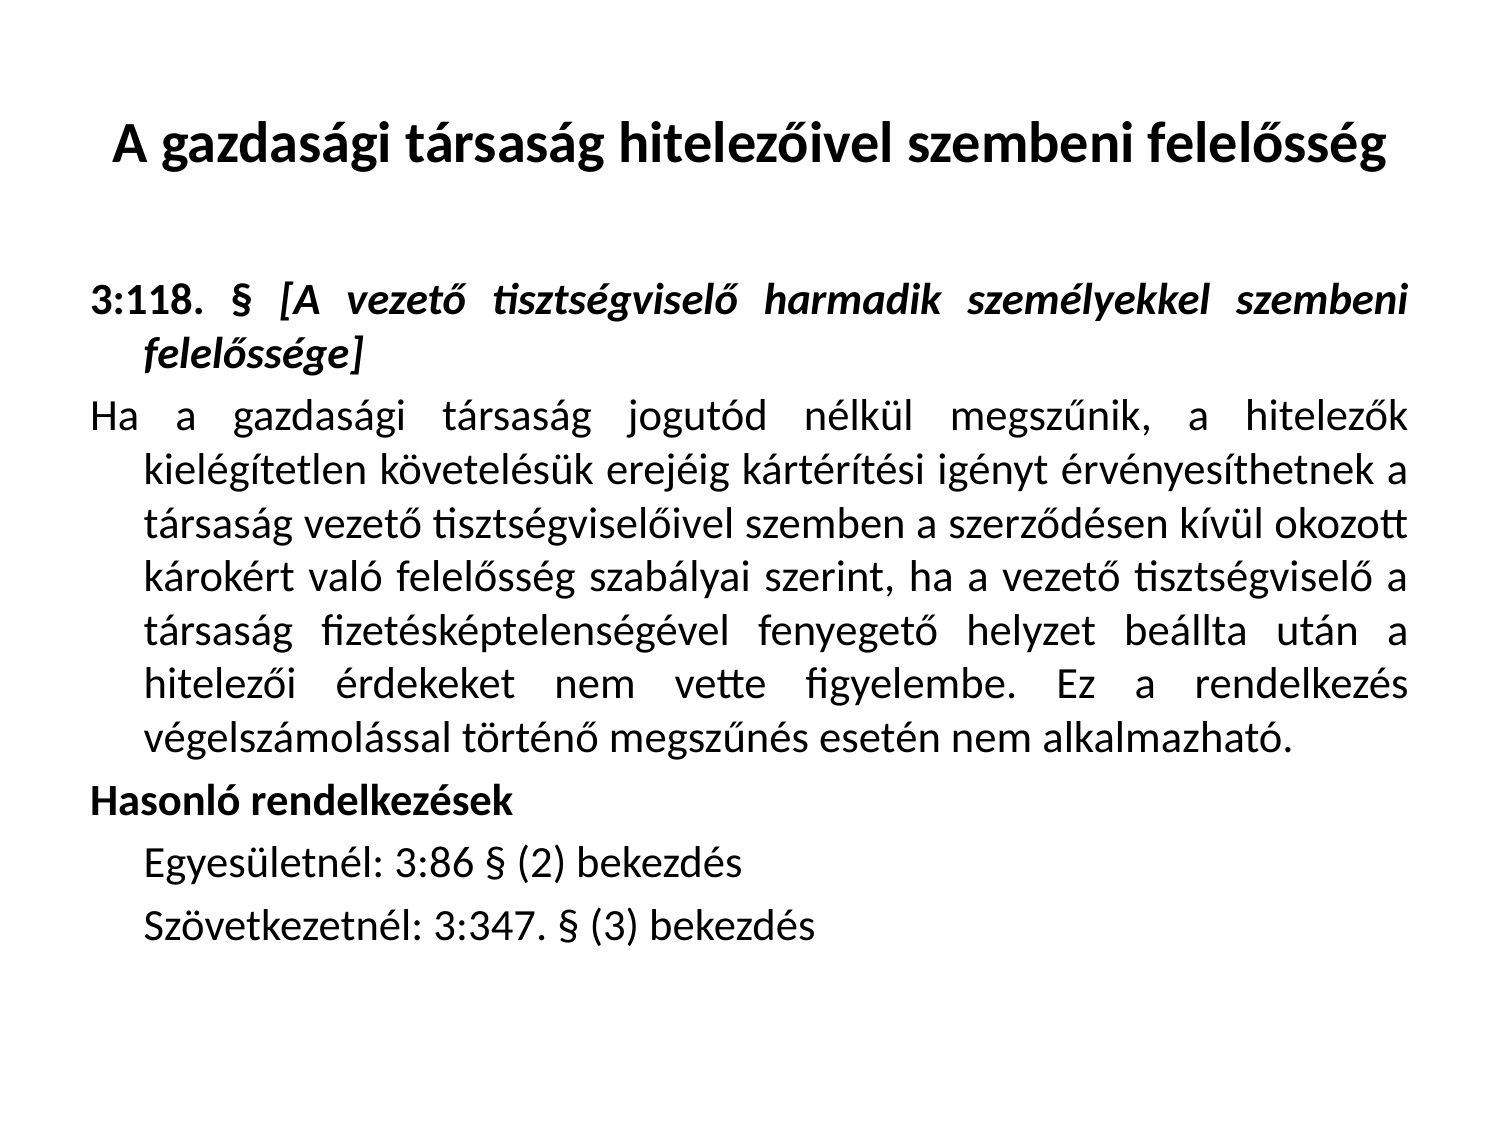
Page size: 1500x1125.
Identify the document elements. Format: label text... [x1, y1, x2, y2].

list 3:118. § [A vezető tisztségviselő harmadik személyekkel szembeni felelőssége] Ha a gazdasági társaság jogutód nélkül megszűnik, a hitelezők kielégítetlen követelésük erejéig kártérítési igényt érvényesíthetnek a társaság vezető tisztségviselőivel szemben a szerződésen kívül okozott károkért való felelősség szabályai szerint, ha a vezető tisztségviselő a társaság fizetésképtelenségével fenyegető helyzet beállta után a hitelezői érdekeket nem vette figyelembe. Ez a rendelkezés végelszámolással történő megszűnés esetén nem alkalmazható. Hasonló rendelkezések Egyesületnél: 3:86 § (2) bekezdés Szövetkezetnél: 3:347. § (3) bekezdés [75, 262, 1425, 1005]
title A gazdasági társaság hitelezőivel szembeni felelősség [75, 45, 1425, 233]
